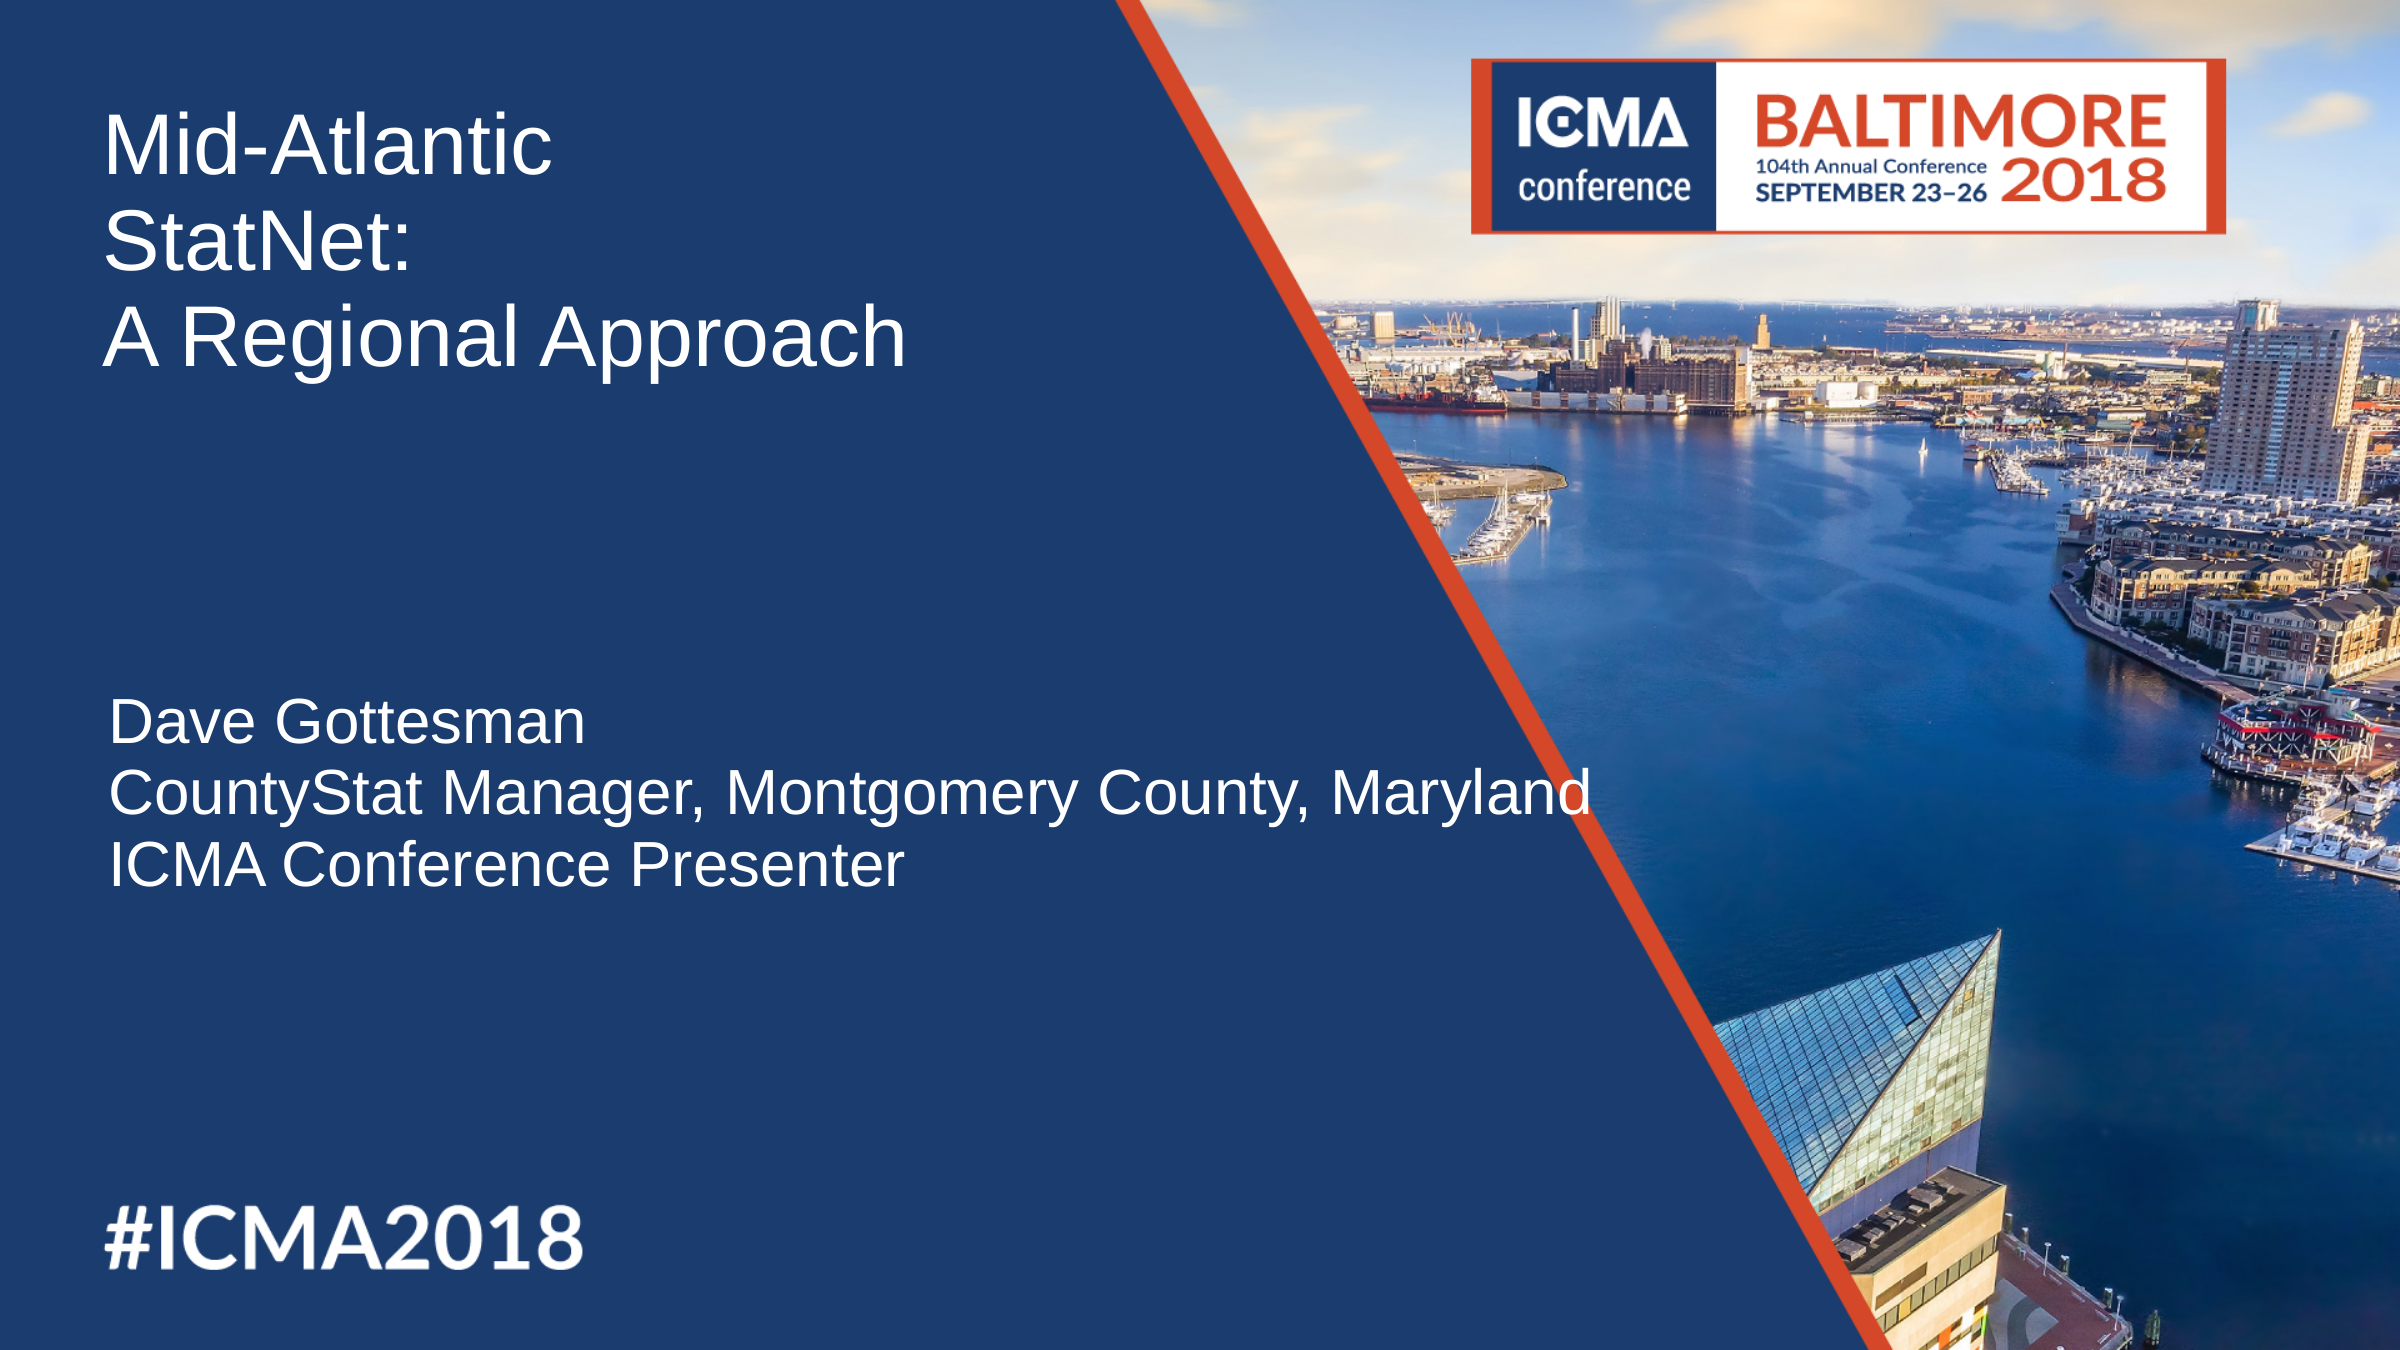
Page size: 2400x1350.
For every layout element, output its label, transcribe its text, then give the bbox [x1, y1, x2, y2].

title Mid-Atlantic StatNet: A Regional Approach [81, 85, 2242, 401]
subtitle Dave Gottesman CountyStat Manager, Montgomery County, Maryland ICMA Conference Presenter [86, 675, 2247, 912]
picture [0, 0, 2400, 1350]
